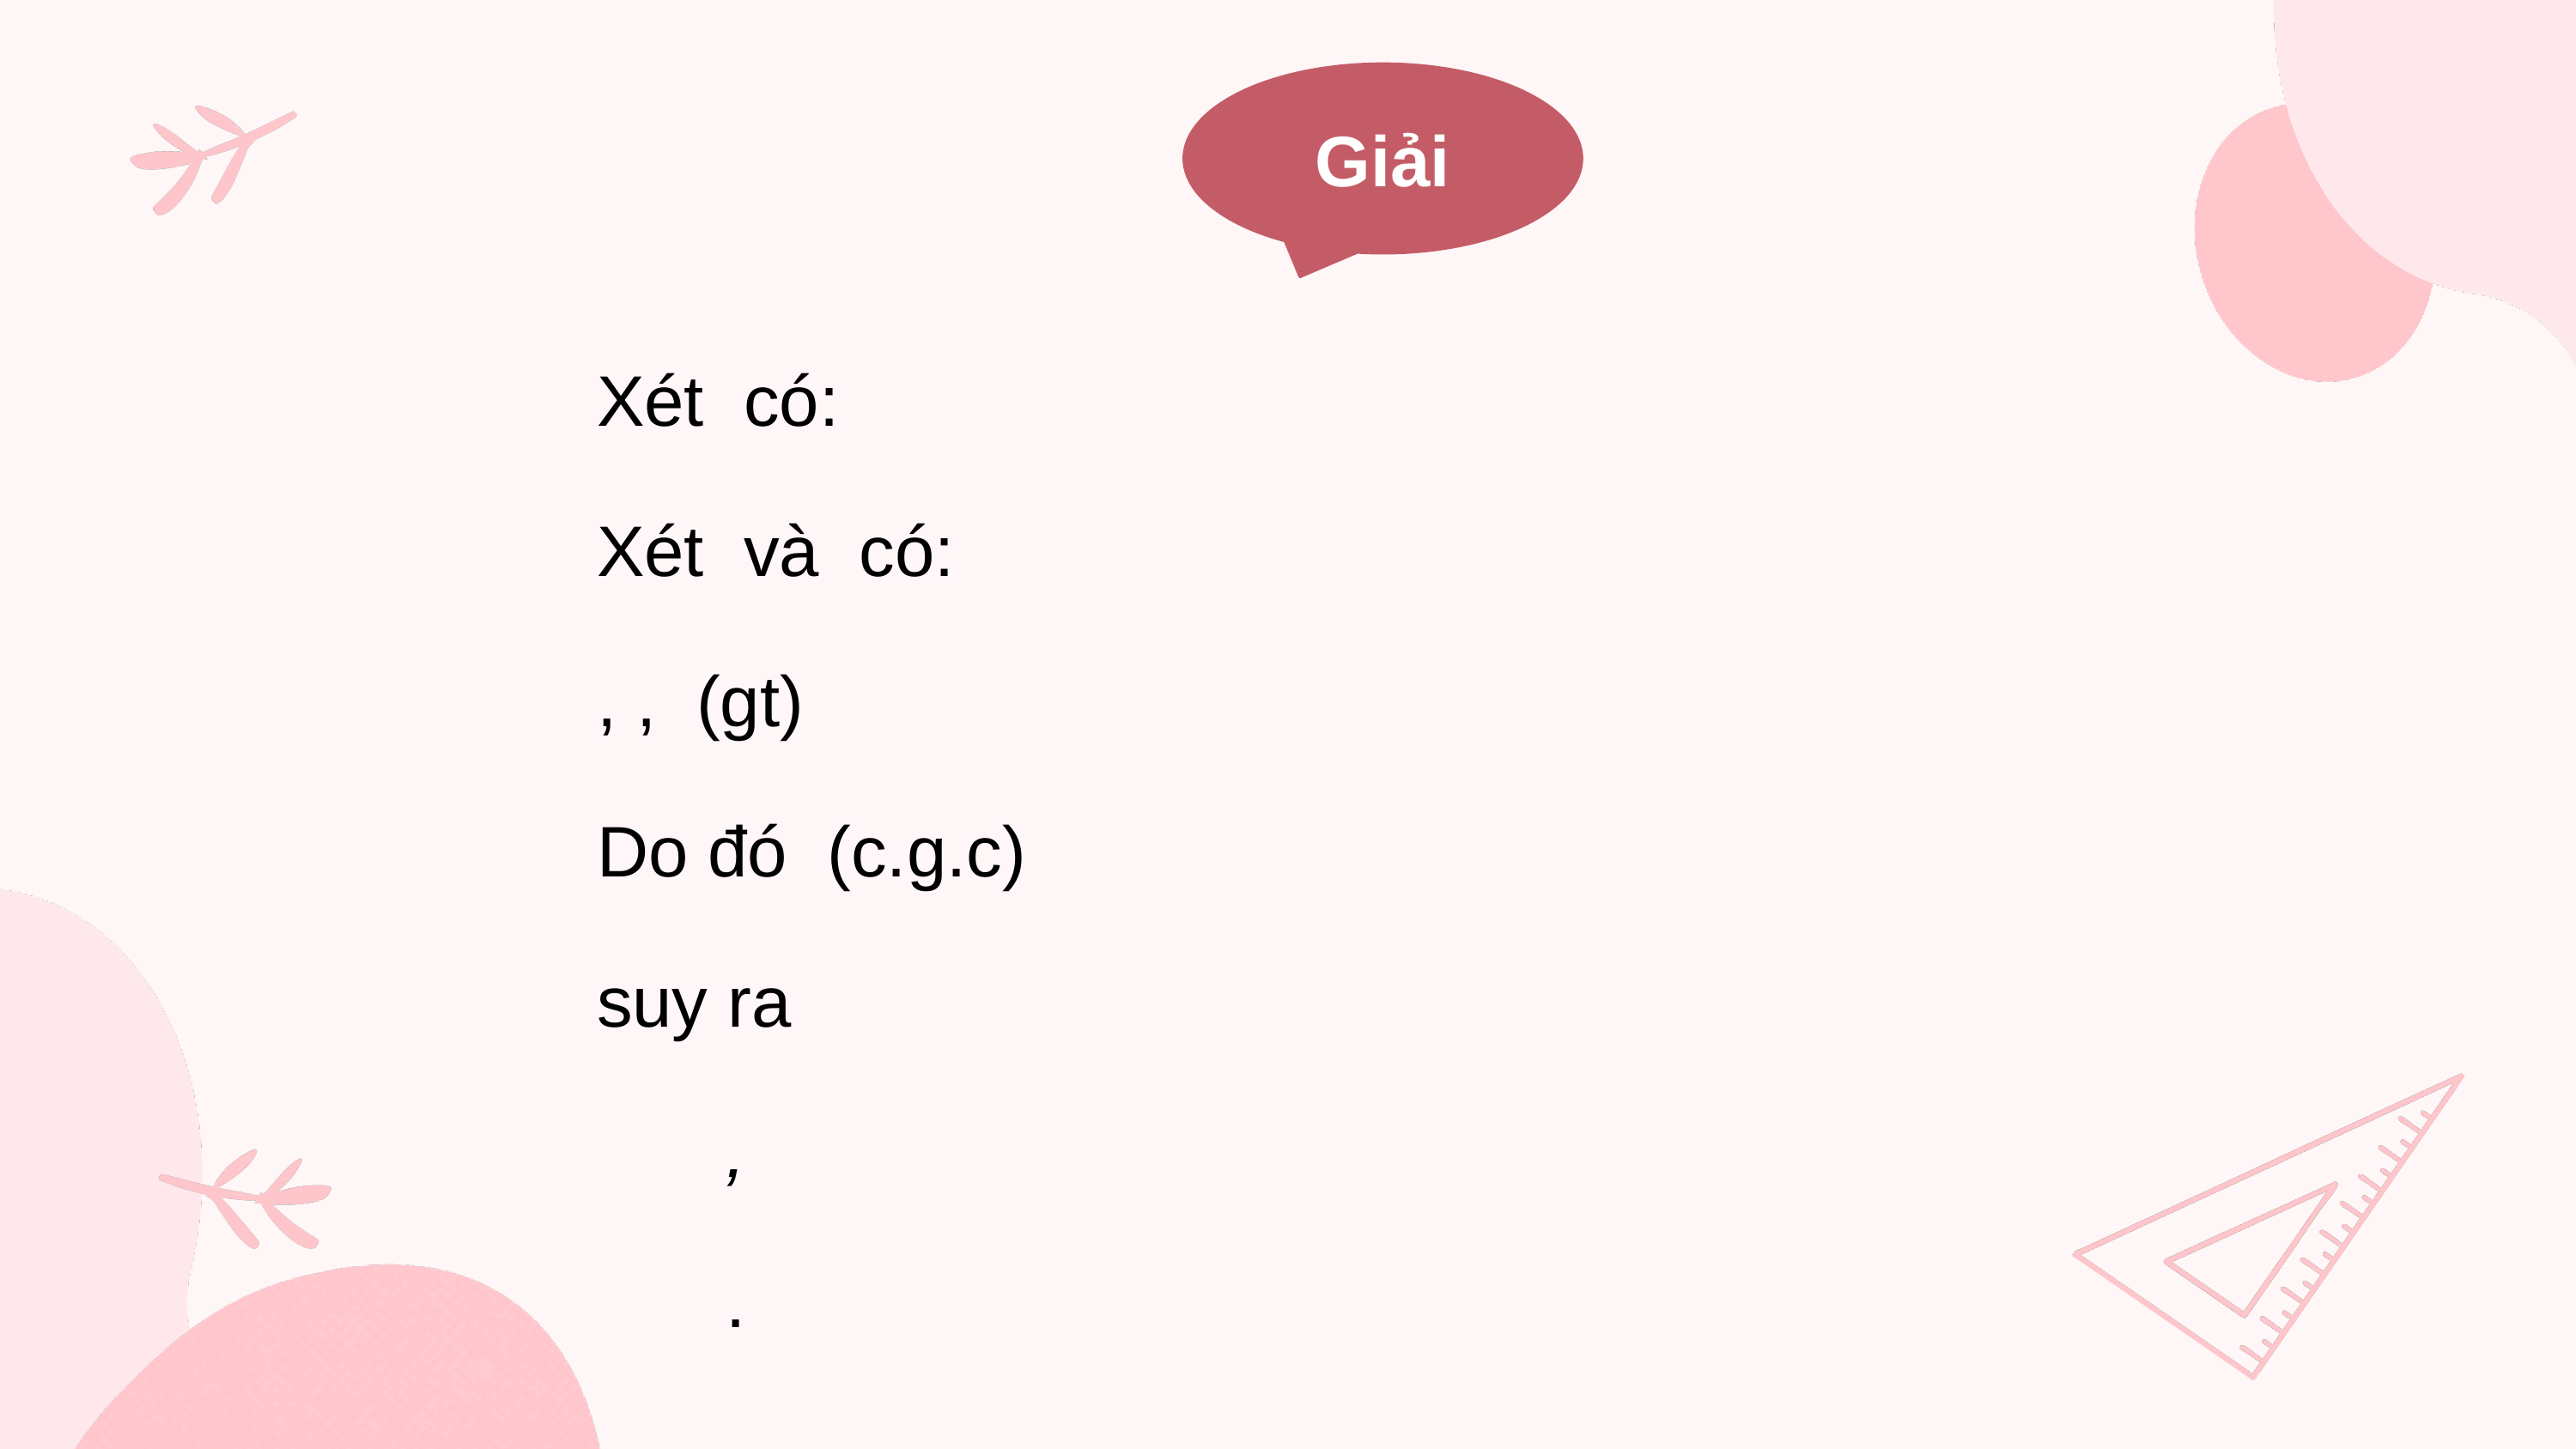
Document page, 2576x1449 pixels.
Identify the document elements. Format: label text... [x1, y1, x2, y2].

picture [130, 74, 297, 243]
picture [0, 860, 635, 1449]
picture [2072, 950, 2464, 1380]
picture [2178, 0, 2576, 516]
text_box Giải [1182, 62, 1583, 278]
